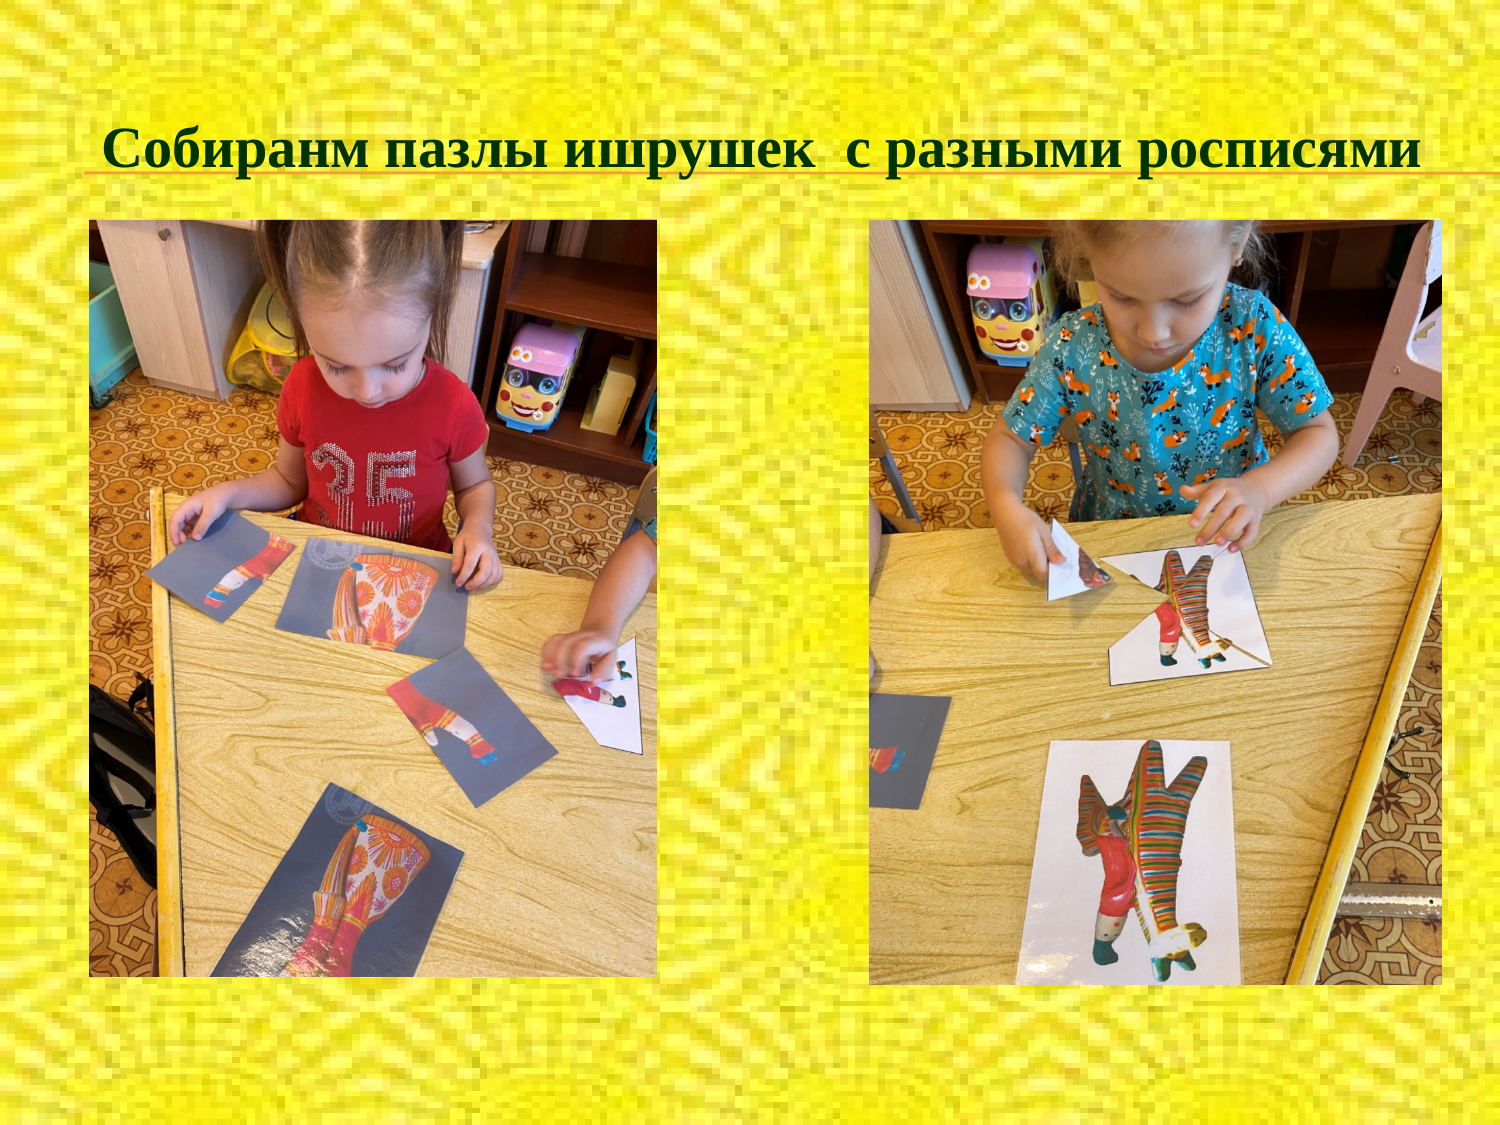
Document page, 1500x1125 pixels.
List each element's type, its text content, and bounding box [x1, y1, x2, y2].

title Собиранм пазлы ишрушек с разными росписями [49, 75, 1475, 213]
picture [0, 0, 1500, 1125]
